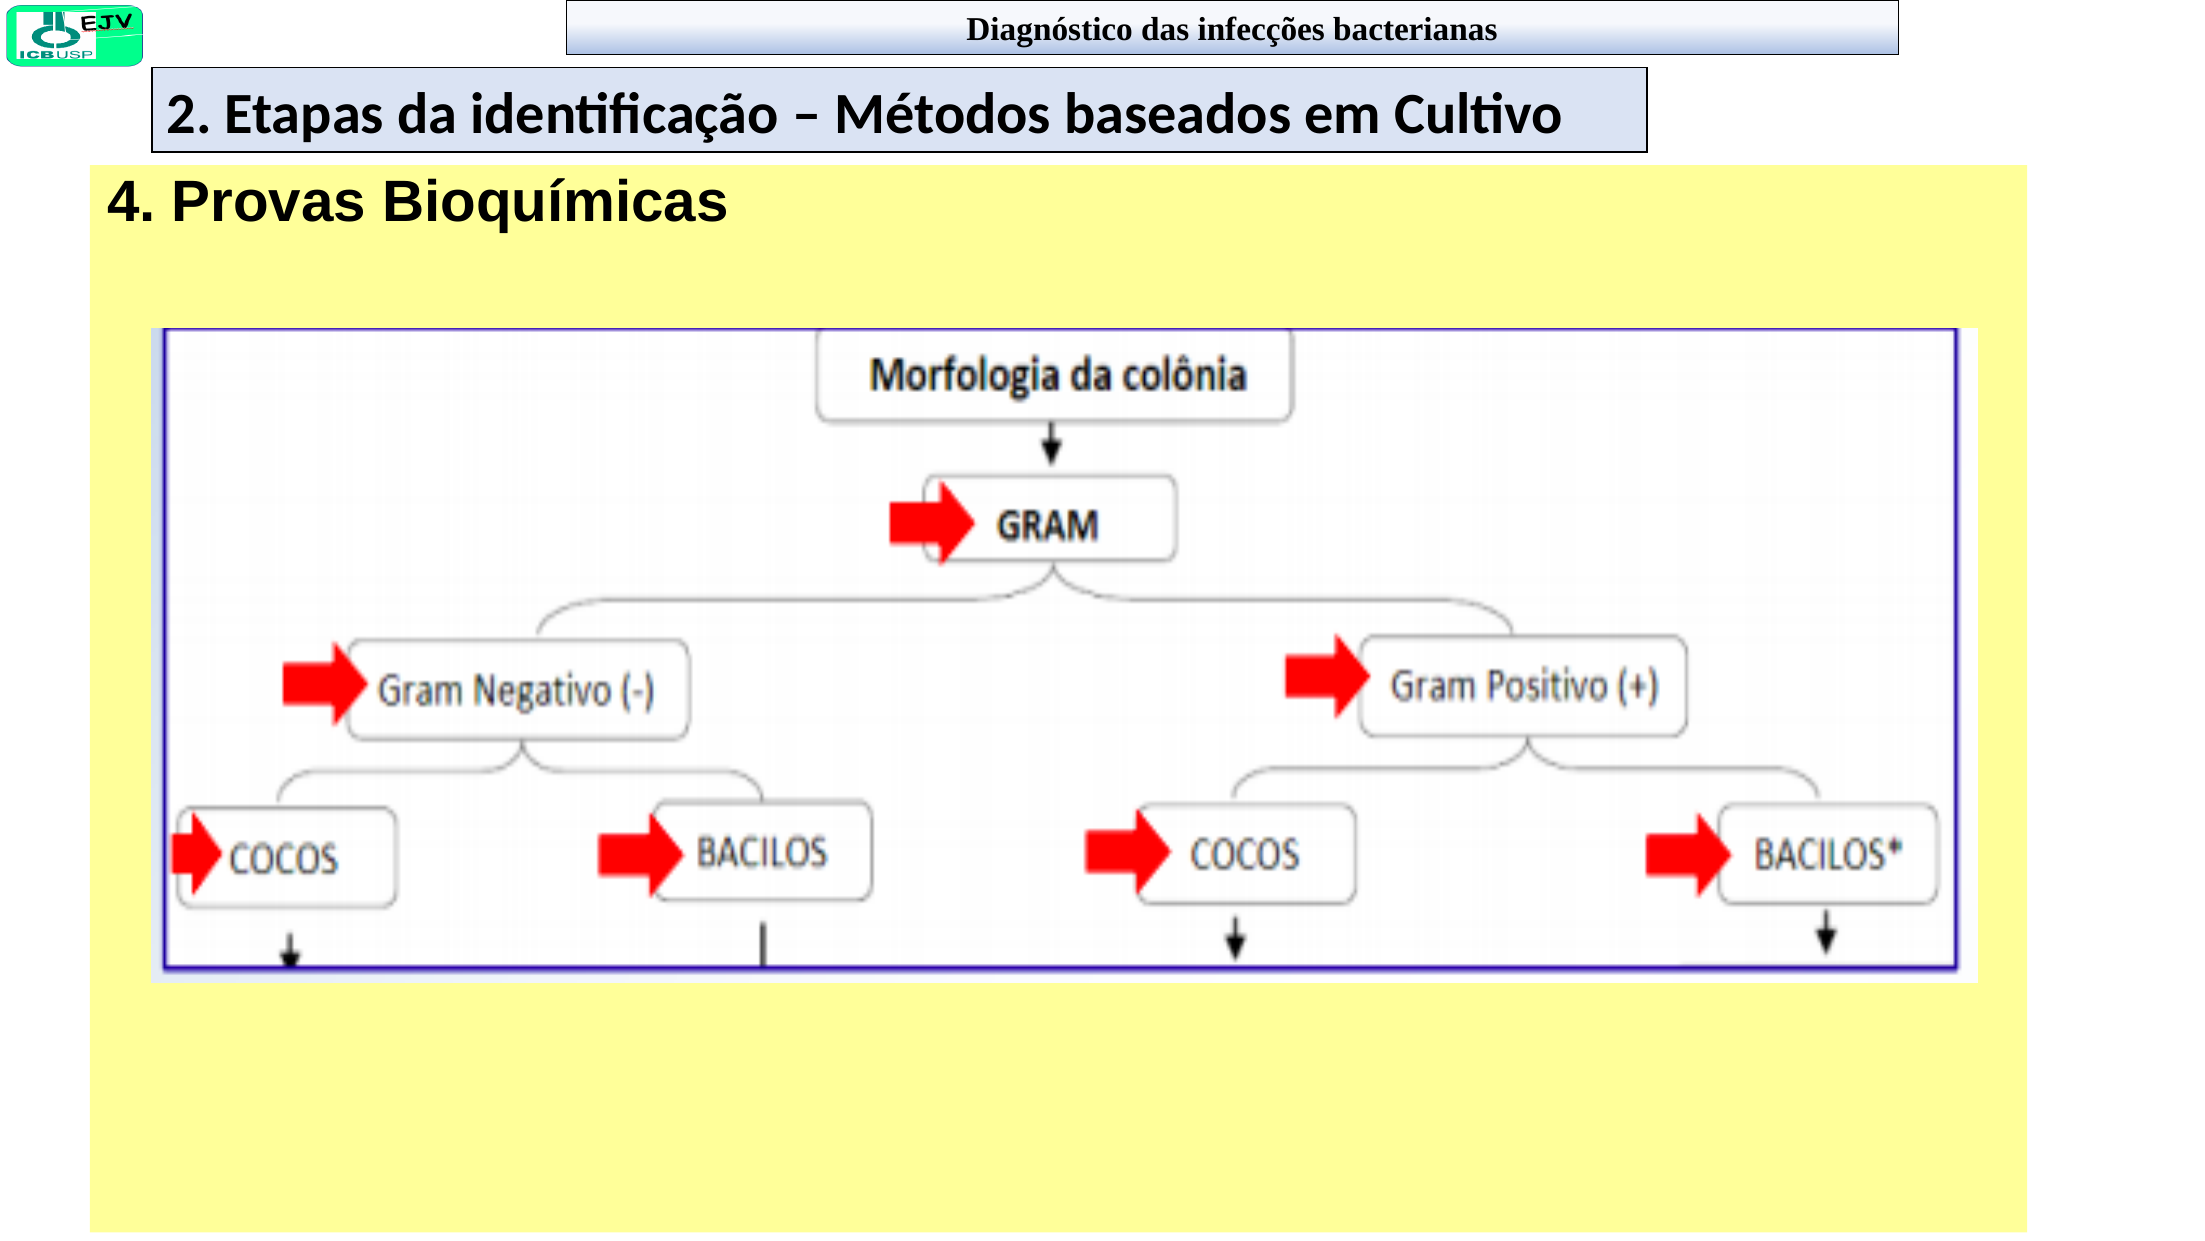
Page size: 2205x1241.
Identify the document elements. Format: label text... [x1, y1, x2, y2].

text_box Diagnóstico das infecções bacterianas [566, 0, 1899, 55]
text_box 2. Etapas da identificação – Métodos baseados em Cultivo [151, 67, 1648, 153]
text_box 4. Provas Bioquímicas [89, 165, 2028, 1233]
picture [0, 0, 152, 70]
picture [151, 328, 1978, 983]
